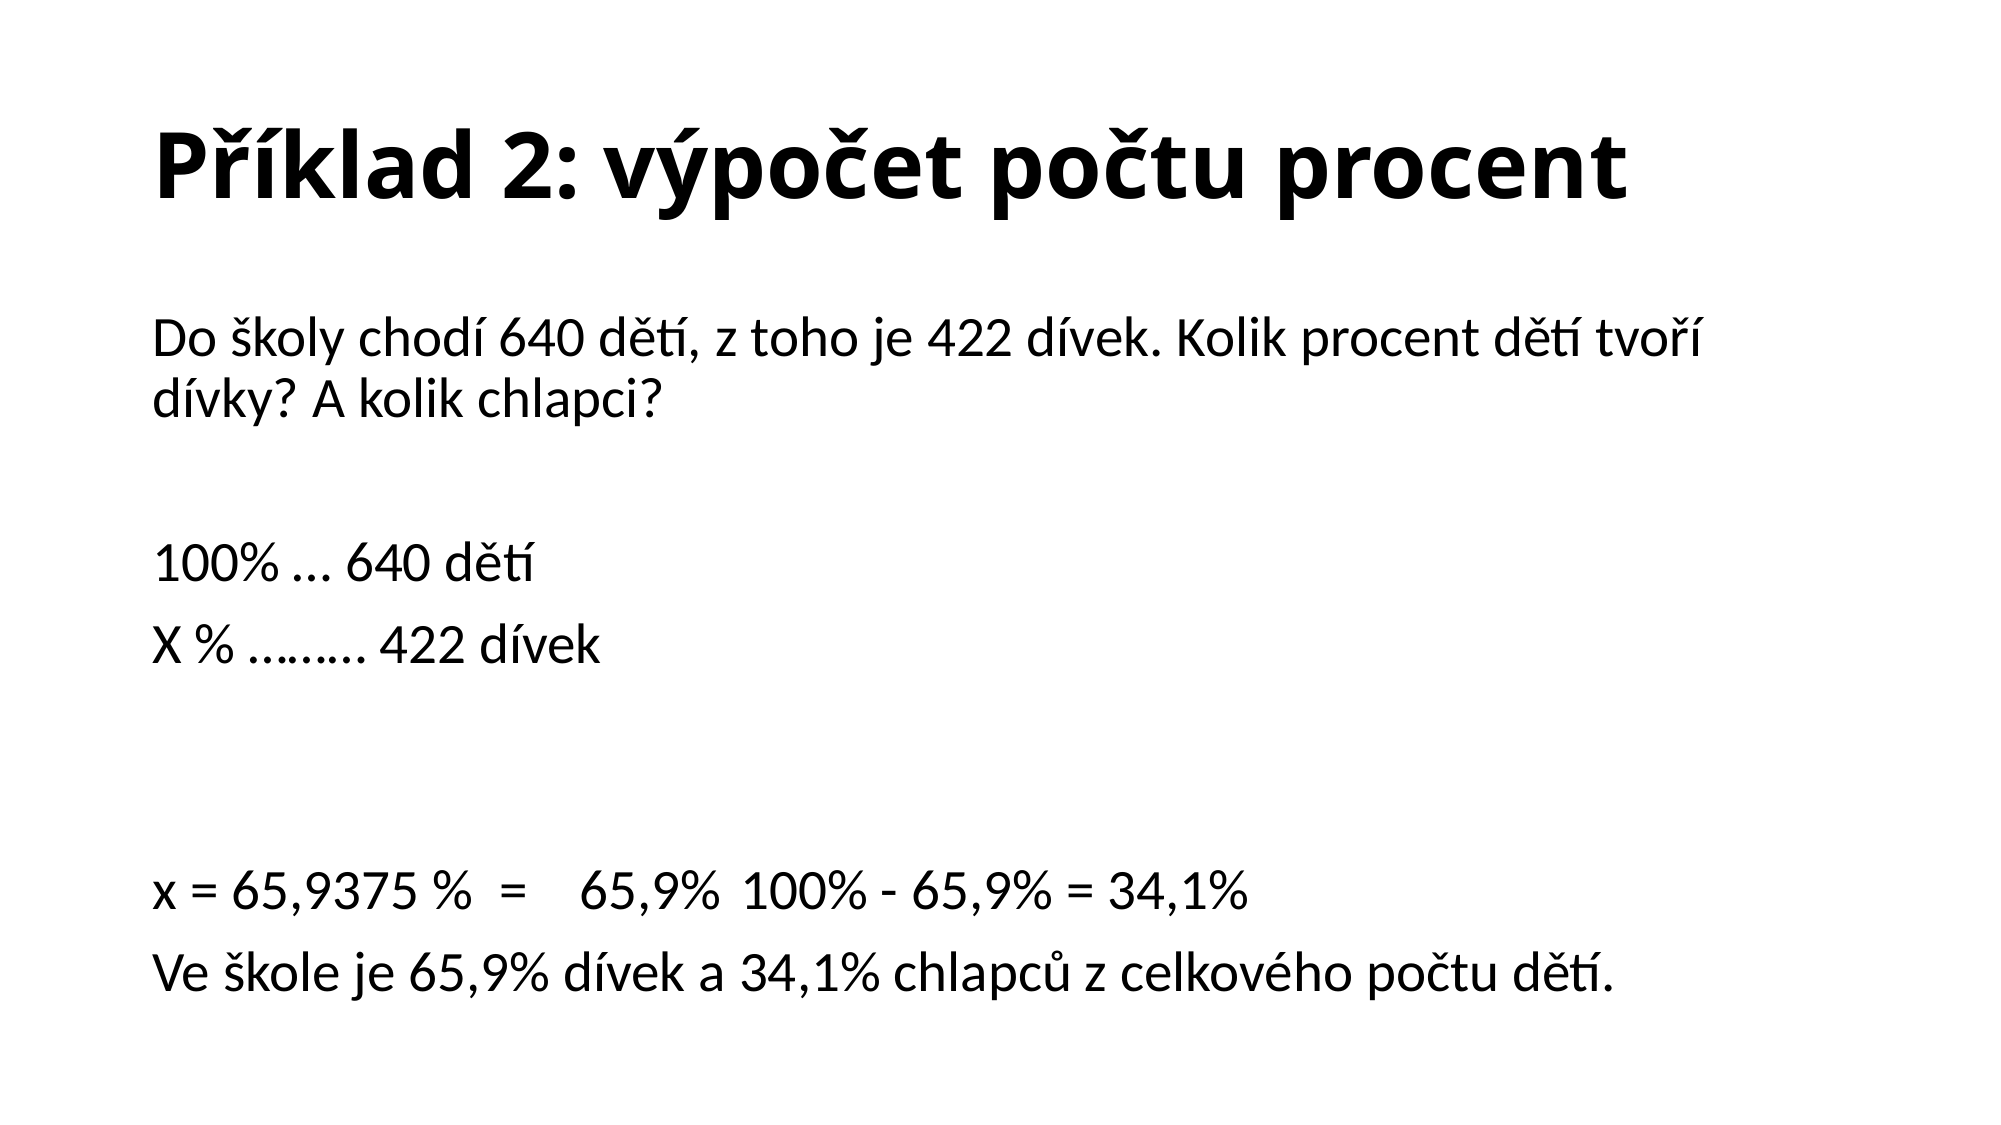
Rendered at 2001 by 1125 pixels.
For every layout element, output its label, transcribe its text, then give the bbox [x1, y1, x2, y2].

title Příklad 2: výpočet počtu procent [137, 59, 1863, 278]
